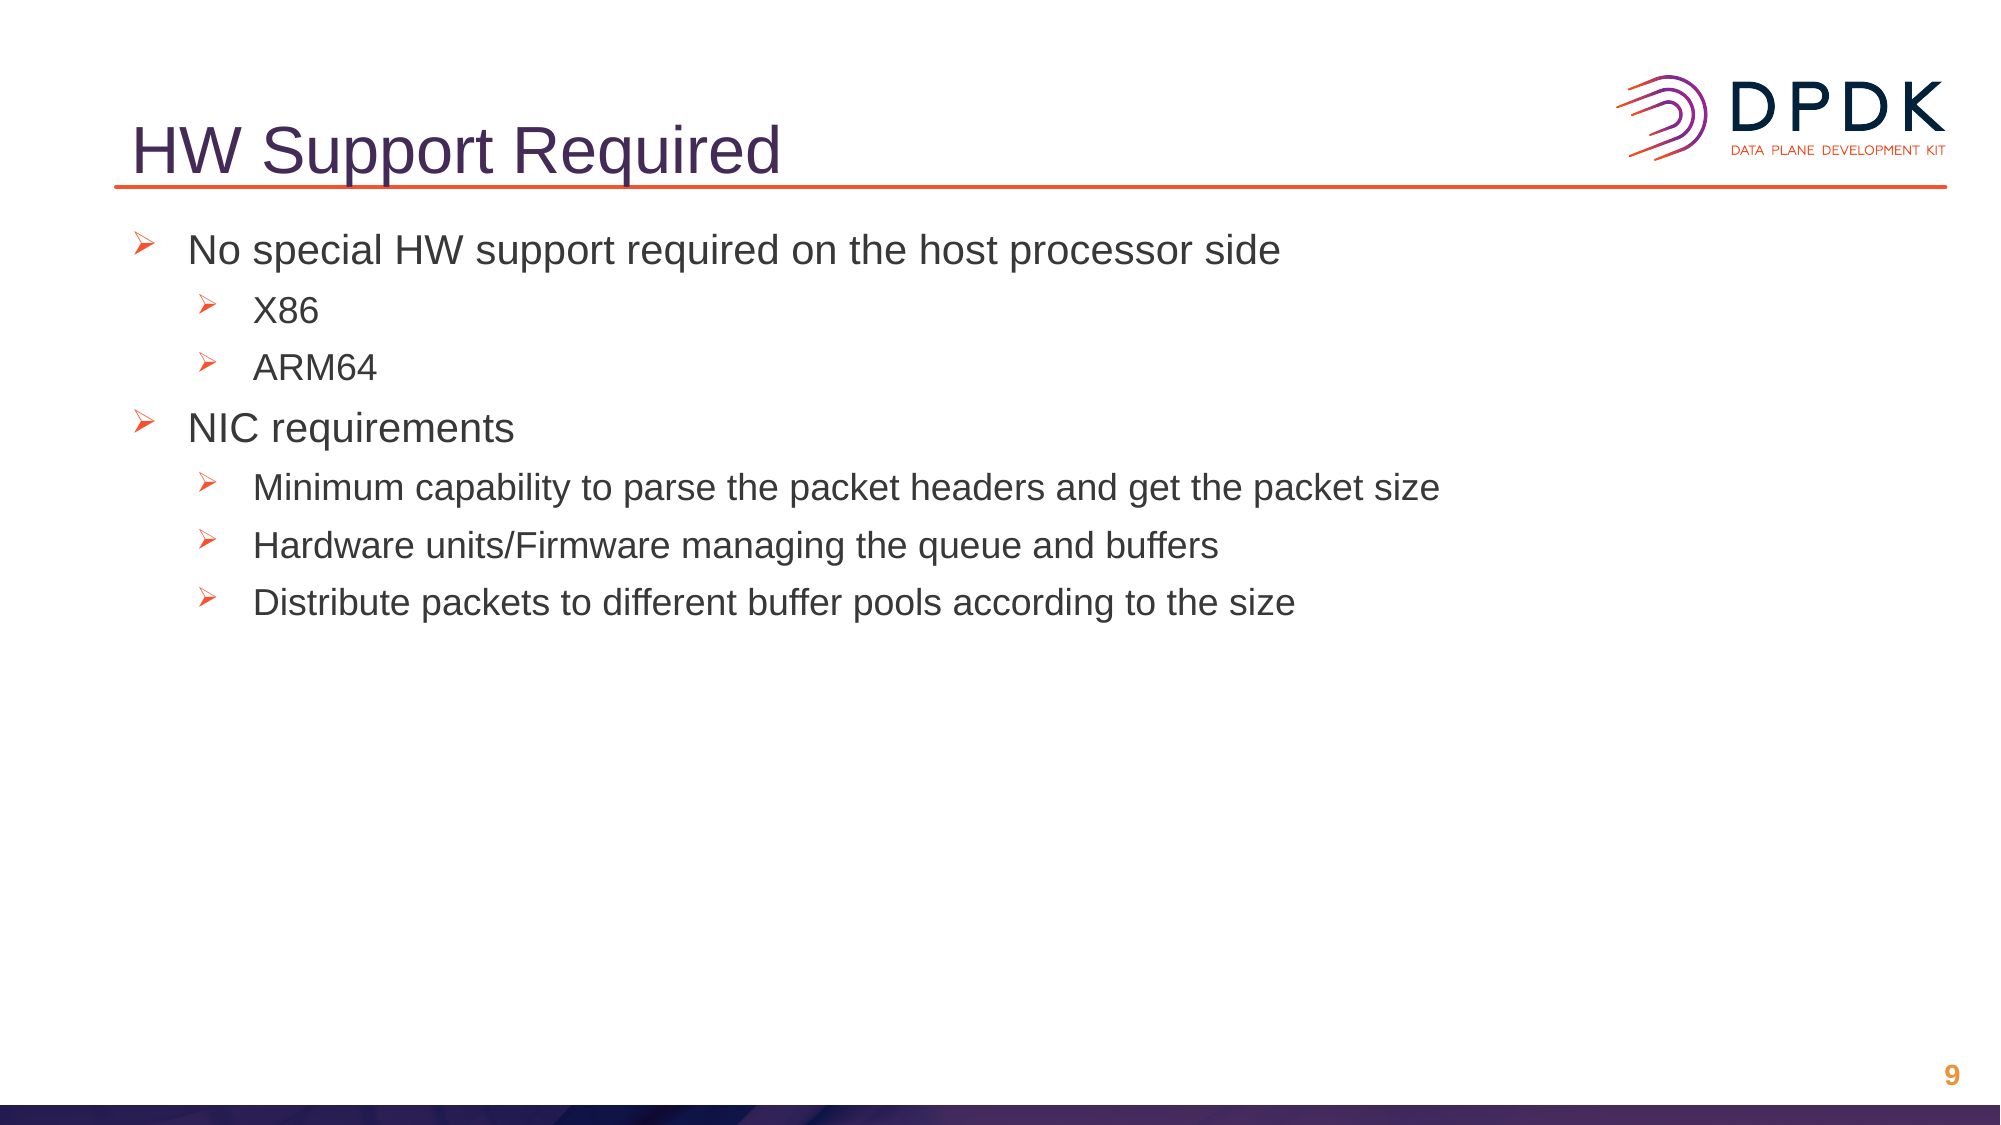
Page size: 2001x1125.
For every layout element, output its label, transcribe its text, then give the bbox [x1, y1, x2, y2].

list No special HW support required on the host processor side X86 ARM64 NIC requirements Minimum capability to parse the packet headers and get the packet size Hardware units/Firmware managing the queue and buffers Distribute packets to different buffer pools according to the size [116, 215, 1693, 722]
picture [1616, 75, 1946, 161]
title HW Support Required [116, 88, 1413, 205]
picture [0, 1105, 2000, 1125]
